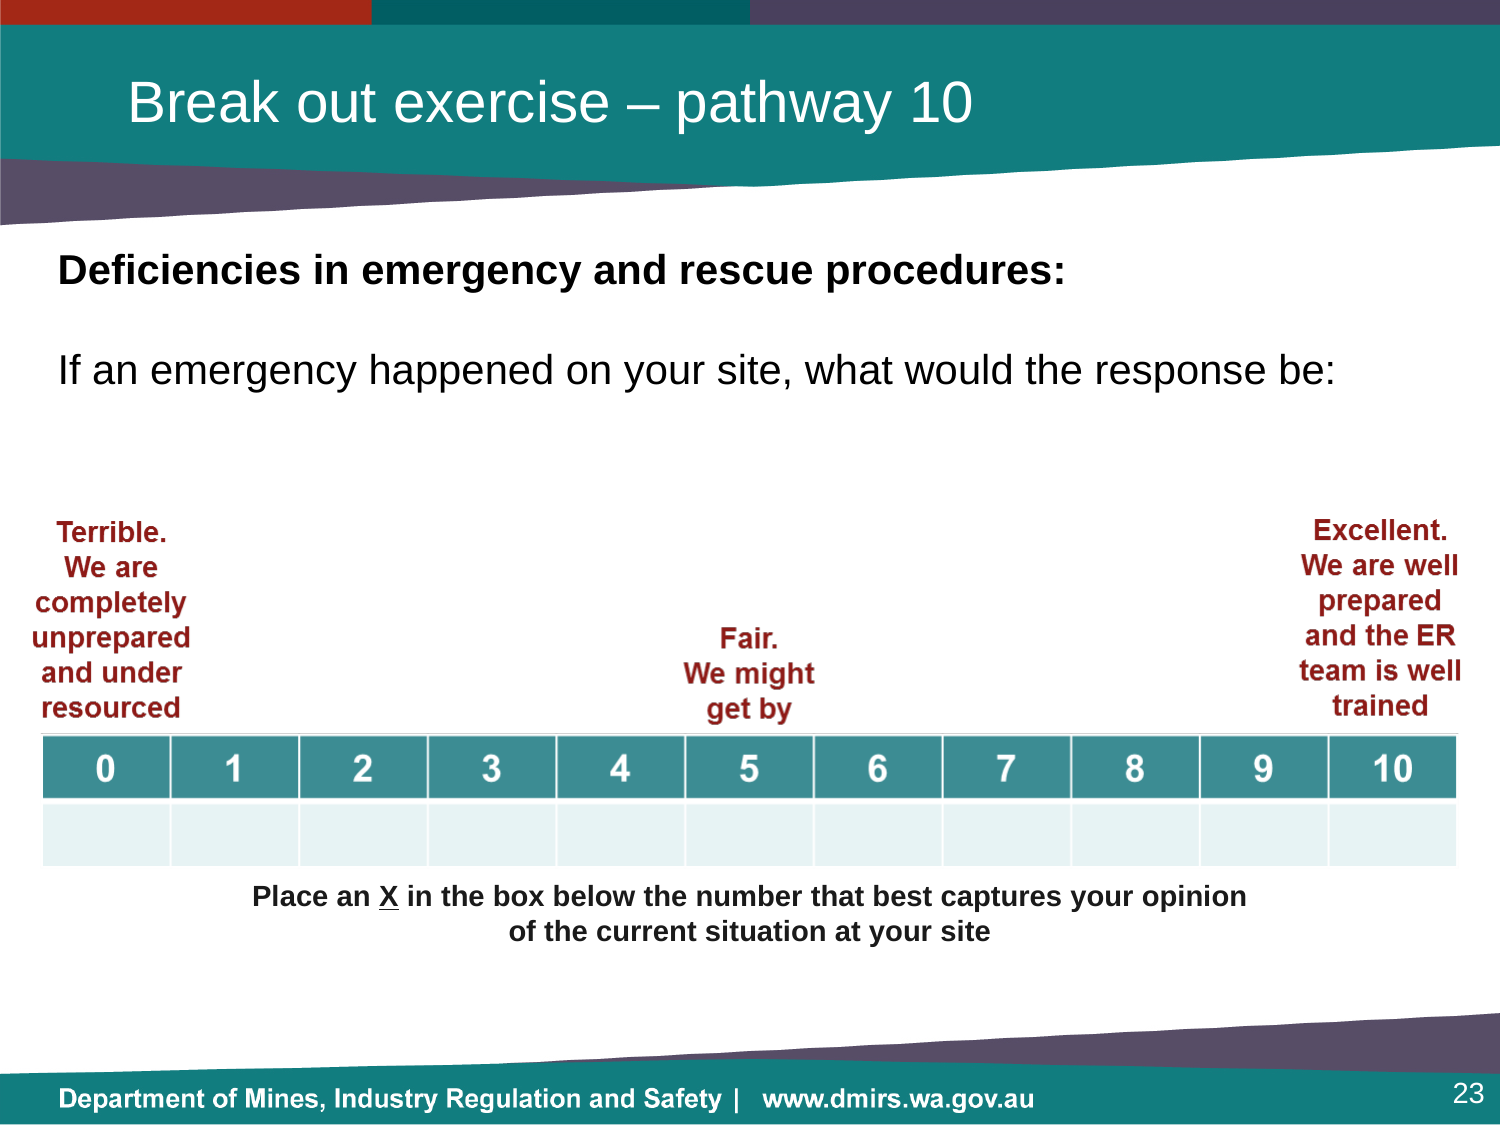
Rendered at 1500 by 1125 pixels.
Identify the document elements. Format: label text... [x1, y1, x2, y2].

picture [0, 1013, 1500, 1125]
title Break out exercise – pathway 10 [112, 37, 1485, 161]
text_box Deficiencies in emergency and rescue procedures: If an emergency happened on your site, what would the response be: [42, 235, 1458, 401]
slide_number 23 [1187, 1066, 1500, 1125]
picture [12, 503, 1488, 870]
text_box Place an X in the box below the number that best captures your opinion of the current situation at your site [231, 878, 1269, 956]
picture [0, 0, 1500, 245]
